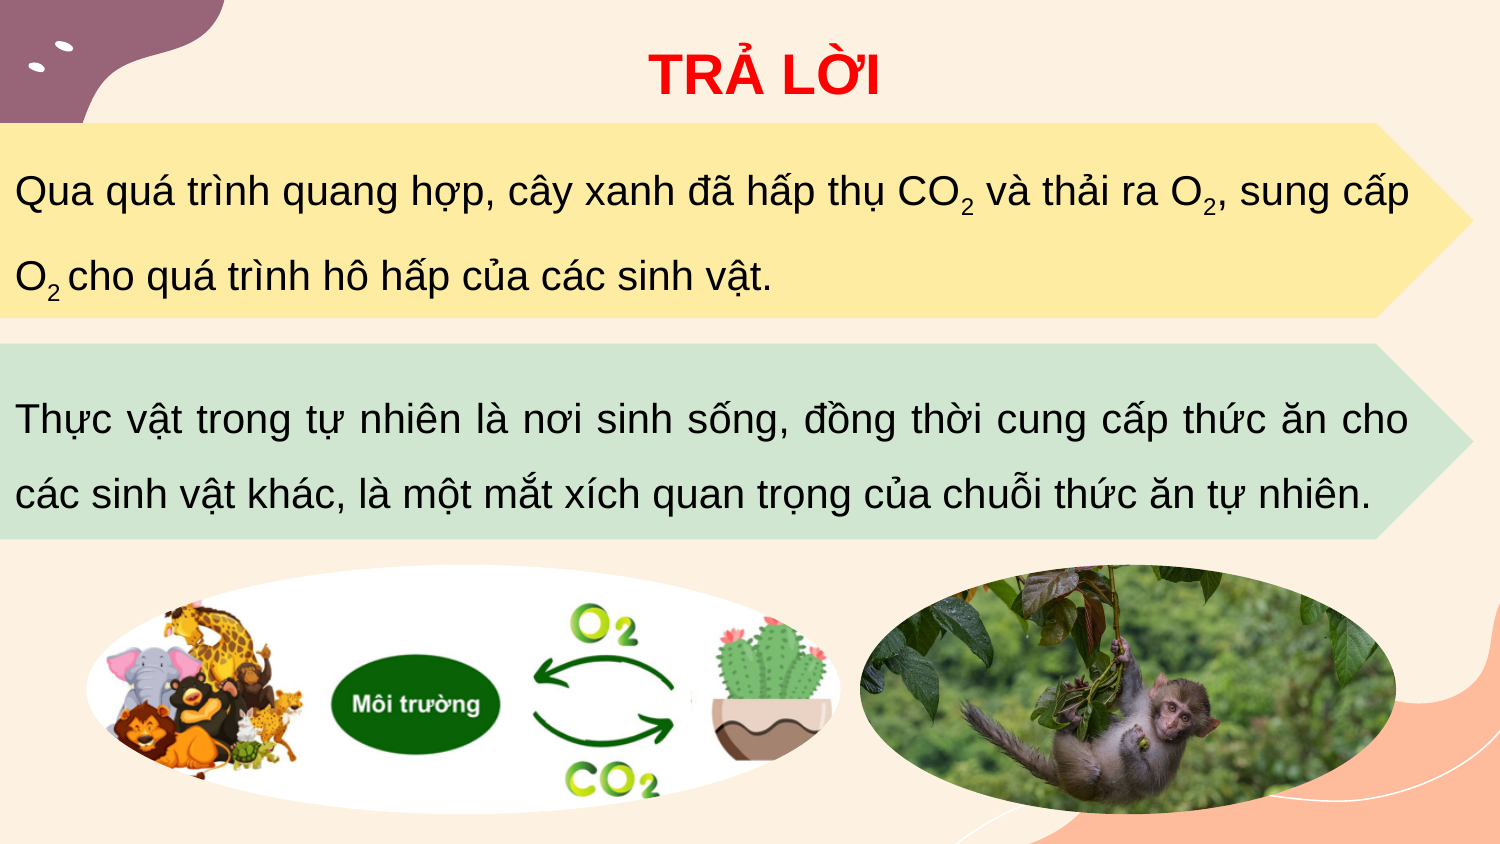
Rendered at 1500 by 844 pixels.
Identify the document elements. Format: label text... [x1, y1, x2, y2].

text_box TRẢ LỜI [602, 29, 927, 113]
text_box Qua quá trình quang hợp, cây xanh đã hấp thụ CO2 và thải ra O2, sung cấp O2 cho quá trình hô hấp của các sinh vật. [0, 120, 1476, 321]
picture [86, 564, 841, 815]
text_box Thực vật trong tự nhiên là nơi sinh sống, đồng thời cung cấp thức ăn cho các sinh vật khác, là một mắt xích quan trọng của chuỗi thức ăn tự nhiên. [0, 341, 1476, 542]
picture [859, 564, 1397, 815]
